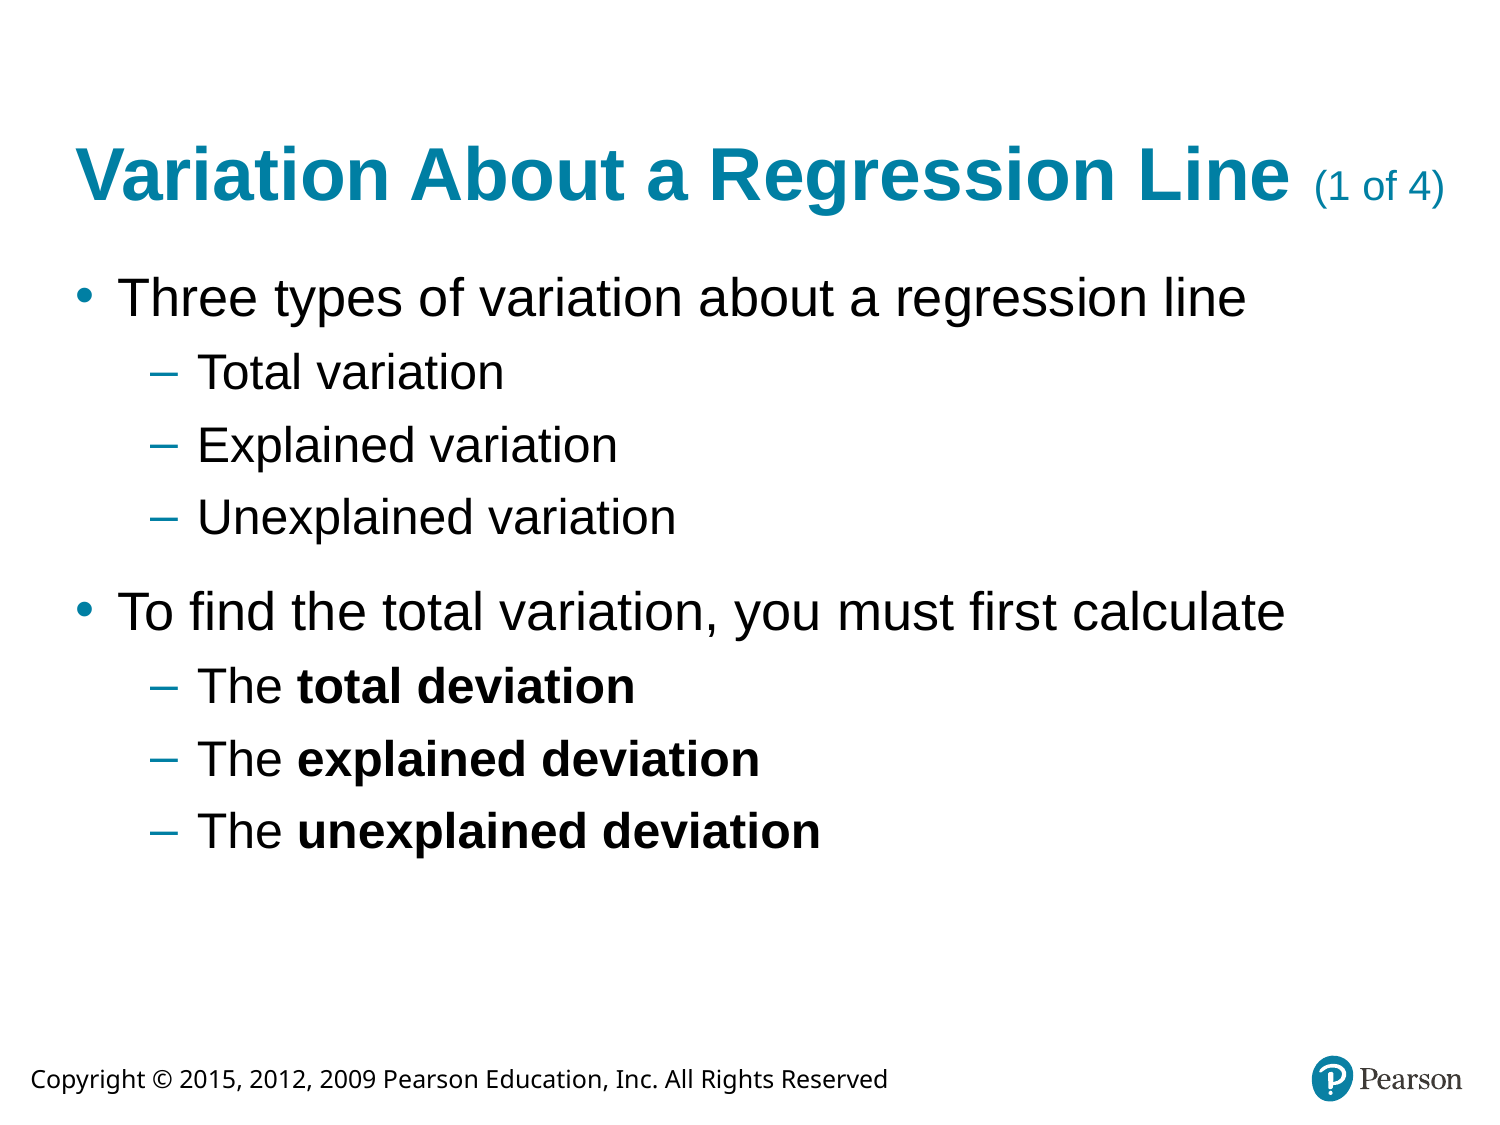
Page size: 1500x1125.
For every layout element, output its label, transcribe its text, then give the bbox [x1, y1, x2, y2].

title Variation About a Regression Line (1 of 4) [75, 35, 1450, 216]
list Three types of variation about a regression line Total variation Explained variation Unexplained variation To find the total variation, you must first calculate The total deviation The explained deviation The unexplained deviation [75, 262, 1425, 1005]
